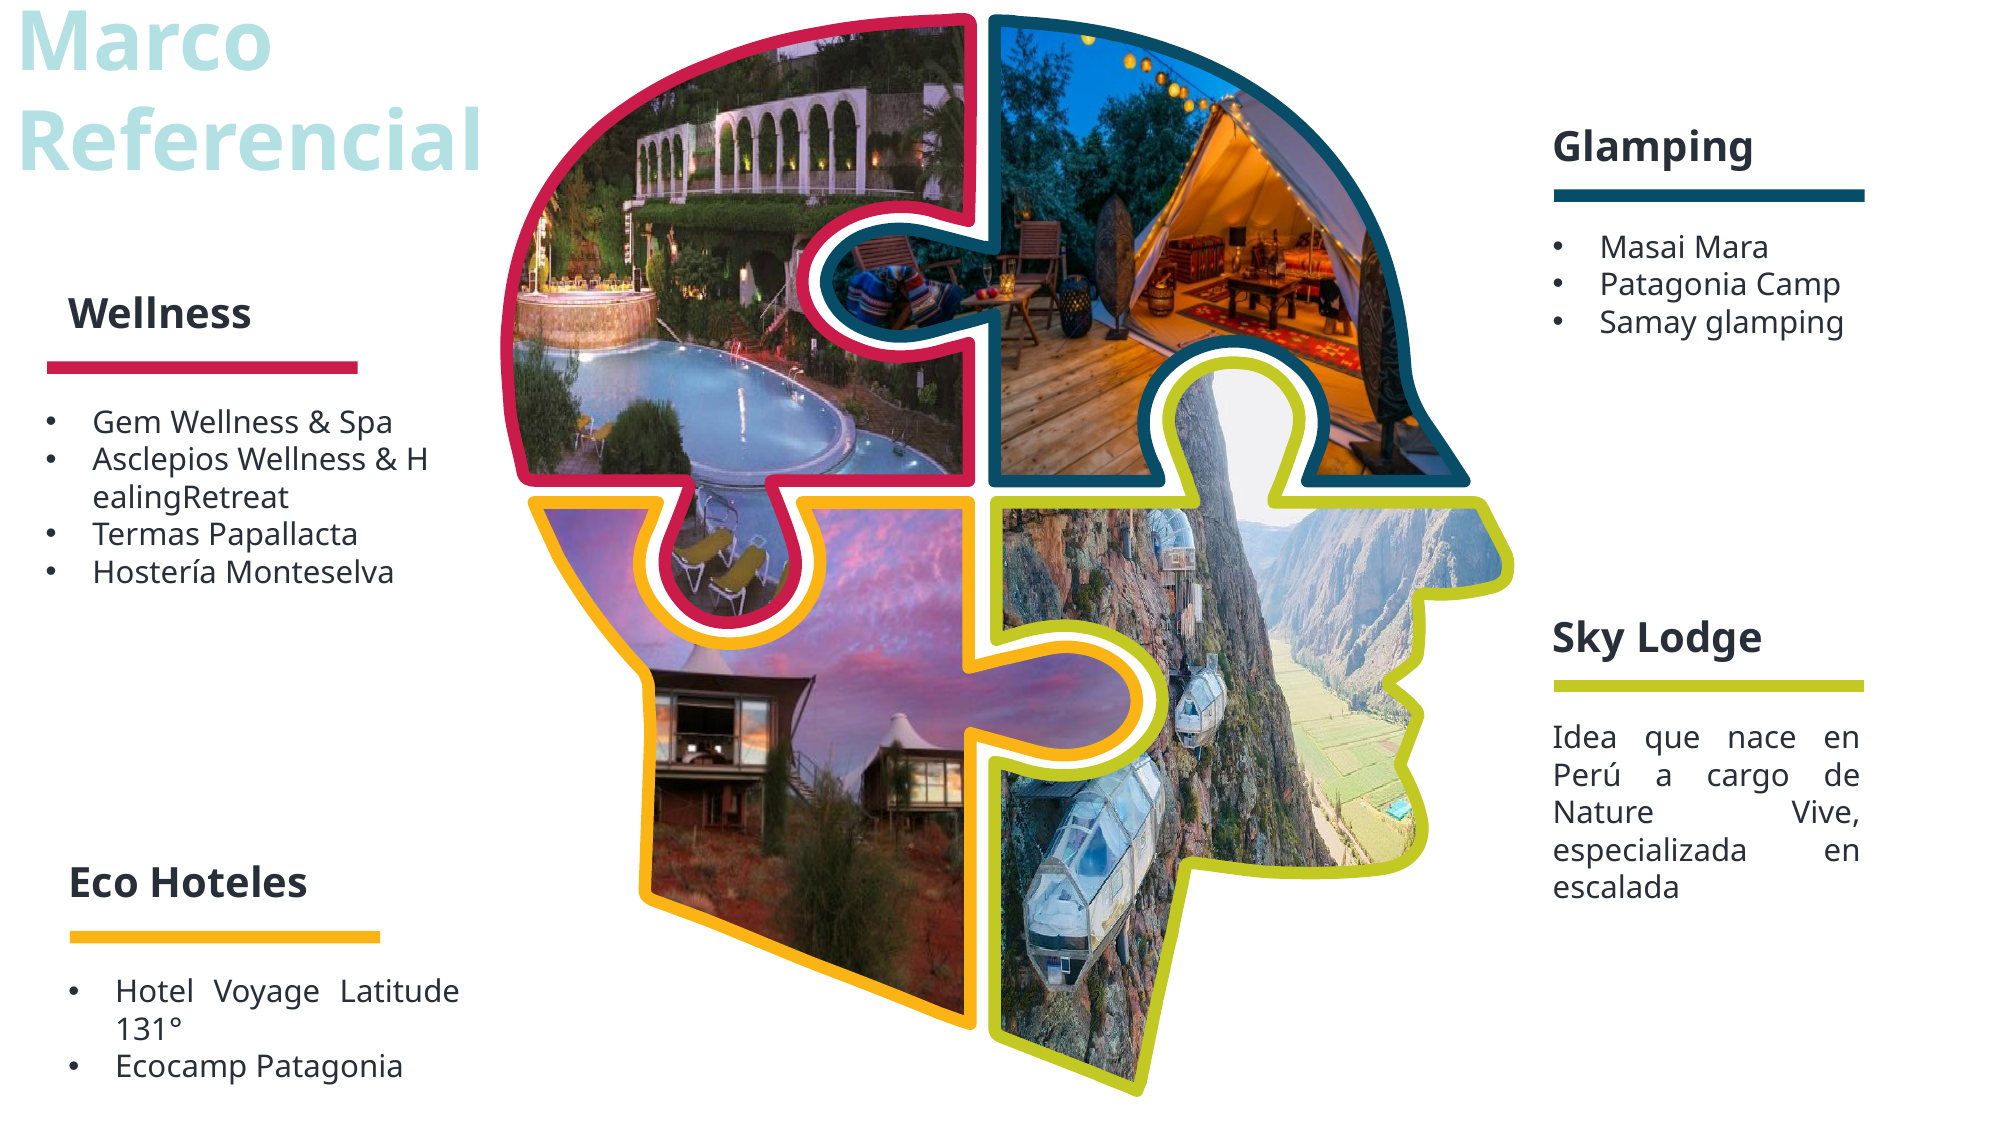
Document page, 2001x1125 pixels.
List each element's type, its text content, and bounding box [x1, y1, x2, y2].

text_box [504, 19, 1509, 1091]
text_box Idea que nace en Perú a cargo de Nature Vive, especializada en escalada [1537, 710, 1876, 913]
text_box Wellness [53, 279, 504, 345]
text_box Masai Mara Patagonia Camp Samay glamping [1537, 219, 1877, 347]
text_box [1554, 189, 1865, 202]
text_box [46, 360, 359, 375]
text_box [1554, 680, 1865, 692]
text_box Sky Lodge [1537, 603, 2000, 669]
text_box [69, 930, 381, 944]
text_box Hotel Voyage Latitude 131° Ecocamp Patagonia [53, 964, 476, 1092]
text_box Eco Hoteles [53, 848, 504, 914]
text_box Glamping [1537, 112, 2000, 178]
text_box Marco Referencial [0, 0, 1588, 195]
text_box Gem Wellness & Spa Asclepios Wellness & HealingRetreat Termas Papallacta Hostería Monteselva [30, 394, 445, 597]
